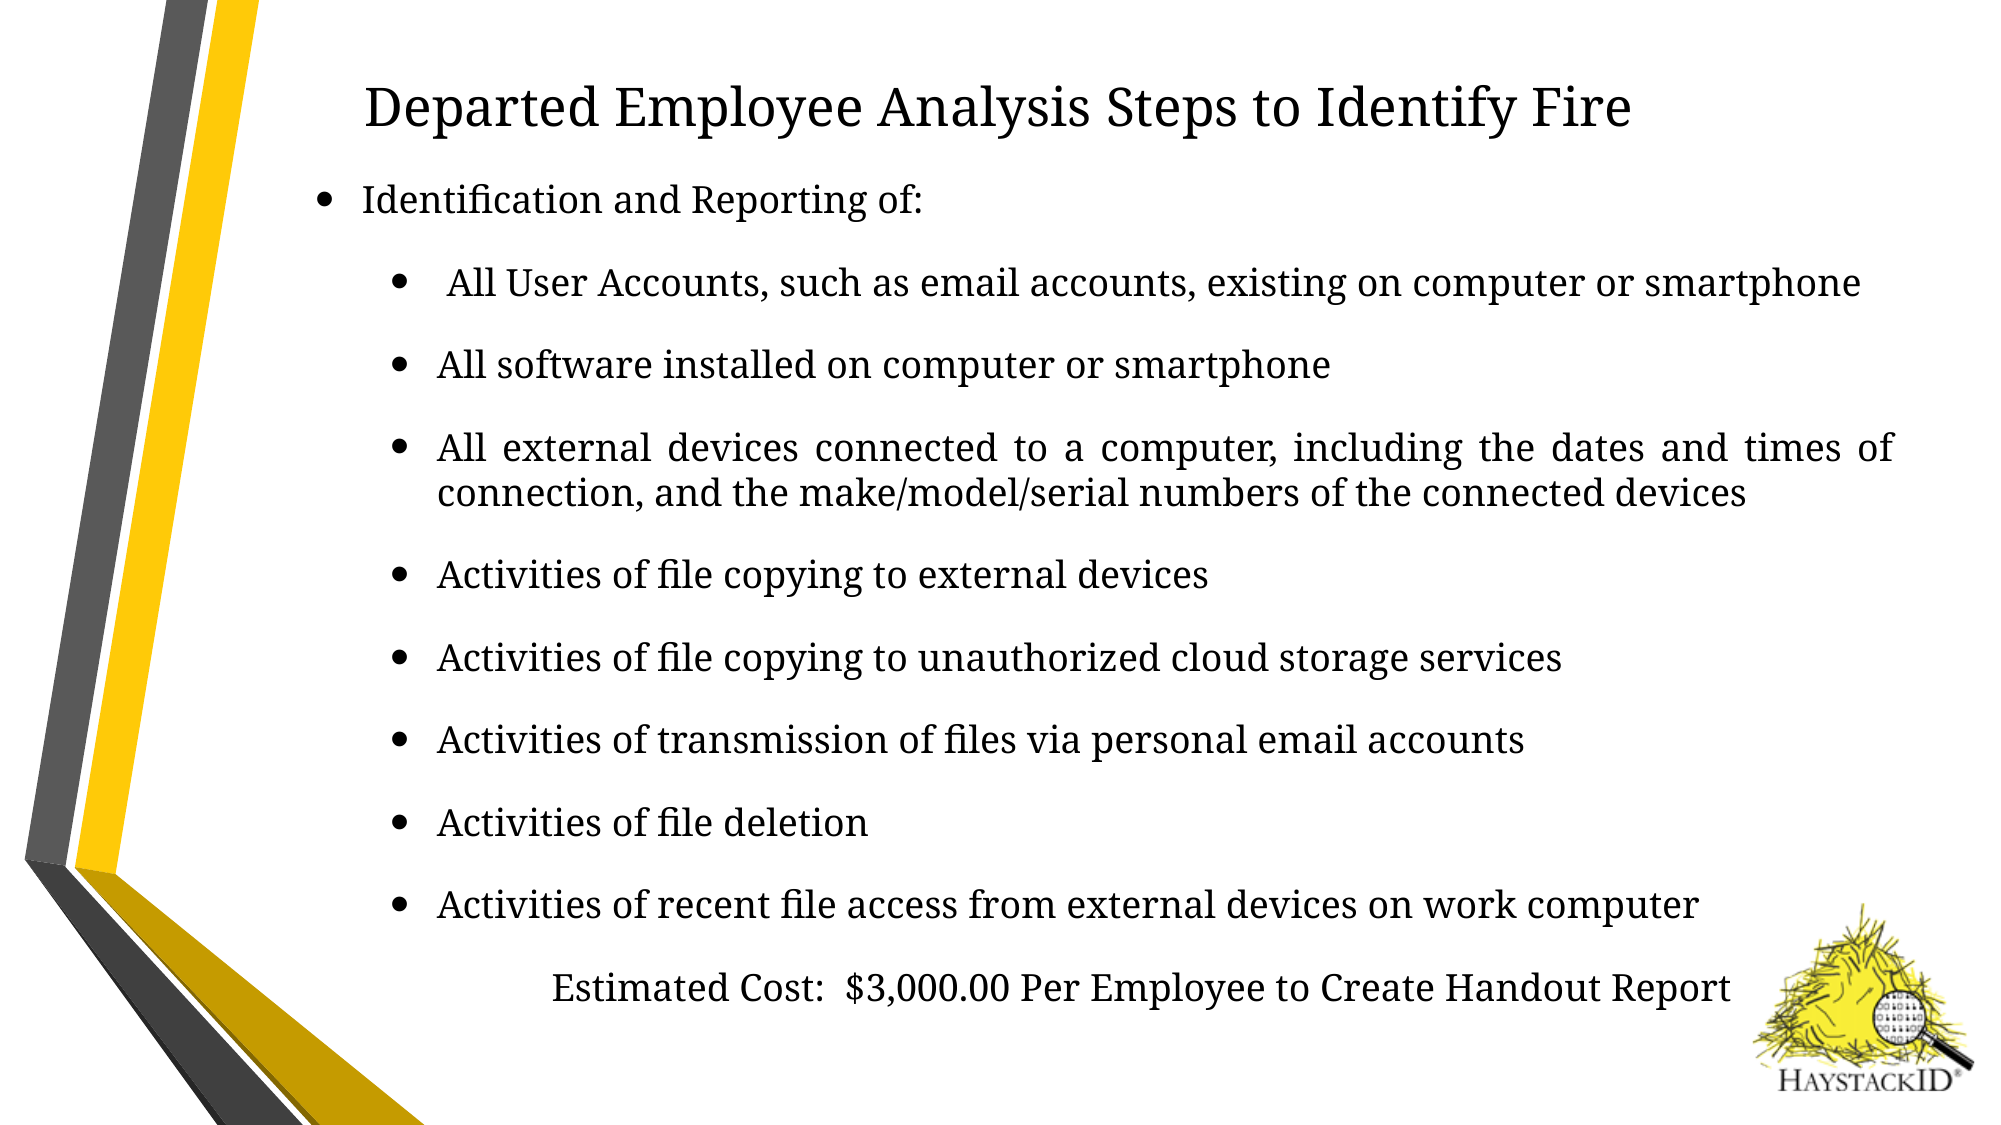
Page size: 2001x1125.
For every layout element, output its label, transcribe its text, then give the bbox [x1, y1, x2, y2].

picture [1745, 897, 1981, 1104]
title Departed Employee Analysis Steps to Identify Fire [300, 24, 1700, 145]
list Identification and Reporting of: All User Accounts, such as email accounts, existing on computer or smartphone All software installed on computer or smartphone All external devices connected to a computer, including the dates and times of connection, and the make/model/serial numbers of the connected devices Activities of file copying to external devices Activities of file copying to unauthorized cloud storage services Activities of transmission of files via personal email accounts Activities of file deletion Activities of recent file access from external devices on work computer Estimated Cost: $3,000.00 Per Employee to Create Handout Report [300, 168, 1910, 935]
